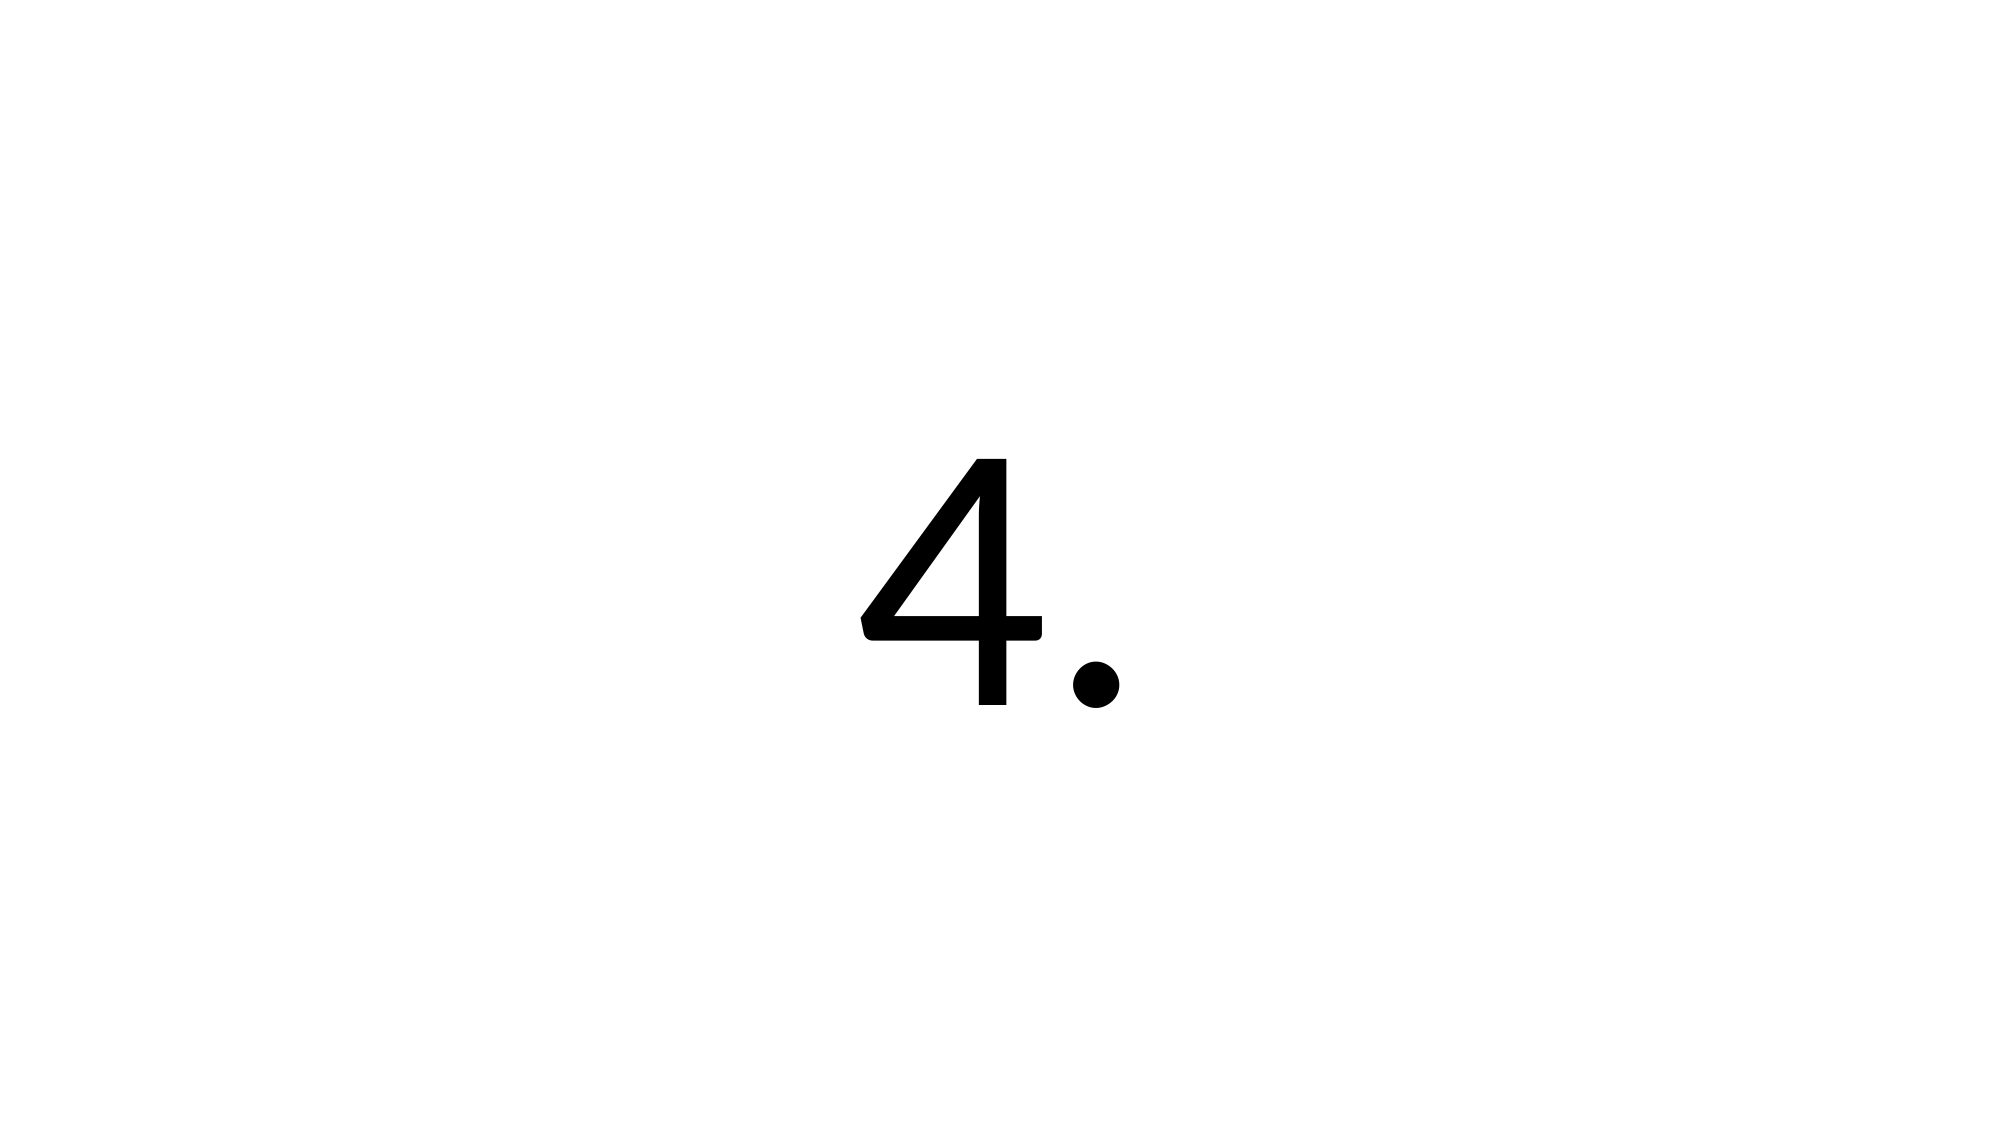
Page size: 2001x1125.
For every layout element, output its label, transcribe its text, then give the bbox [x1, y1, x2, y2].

list 4. [137, 108, 1863, 1014]
